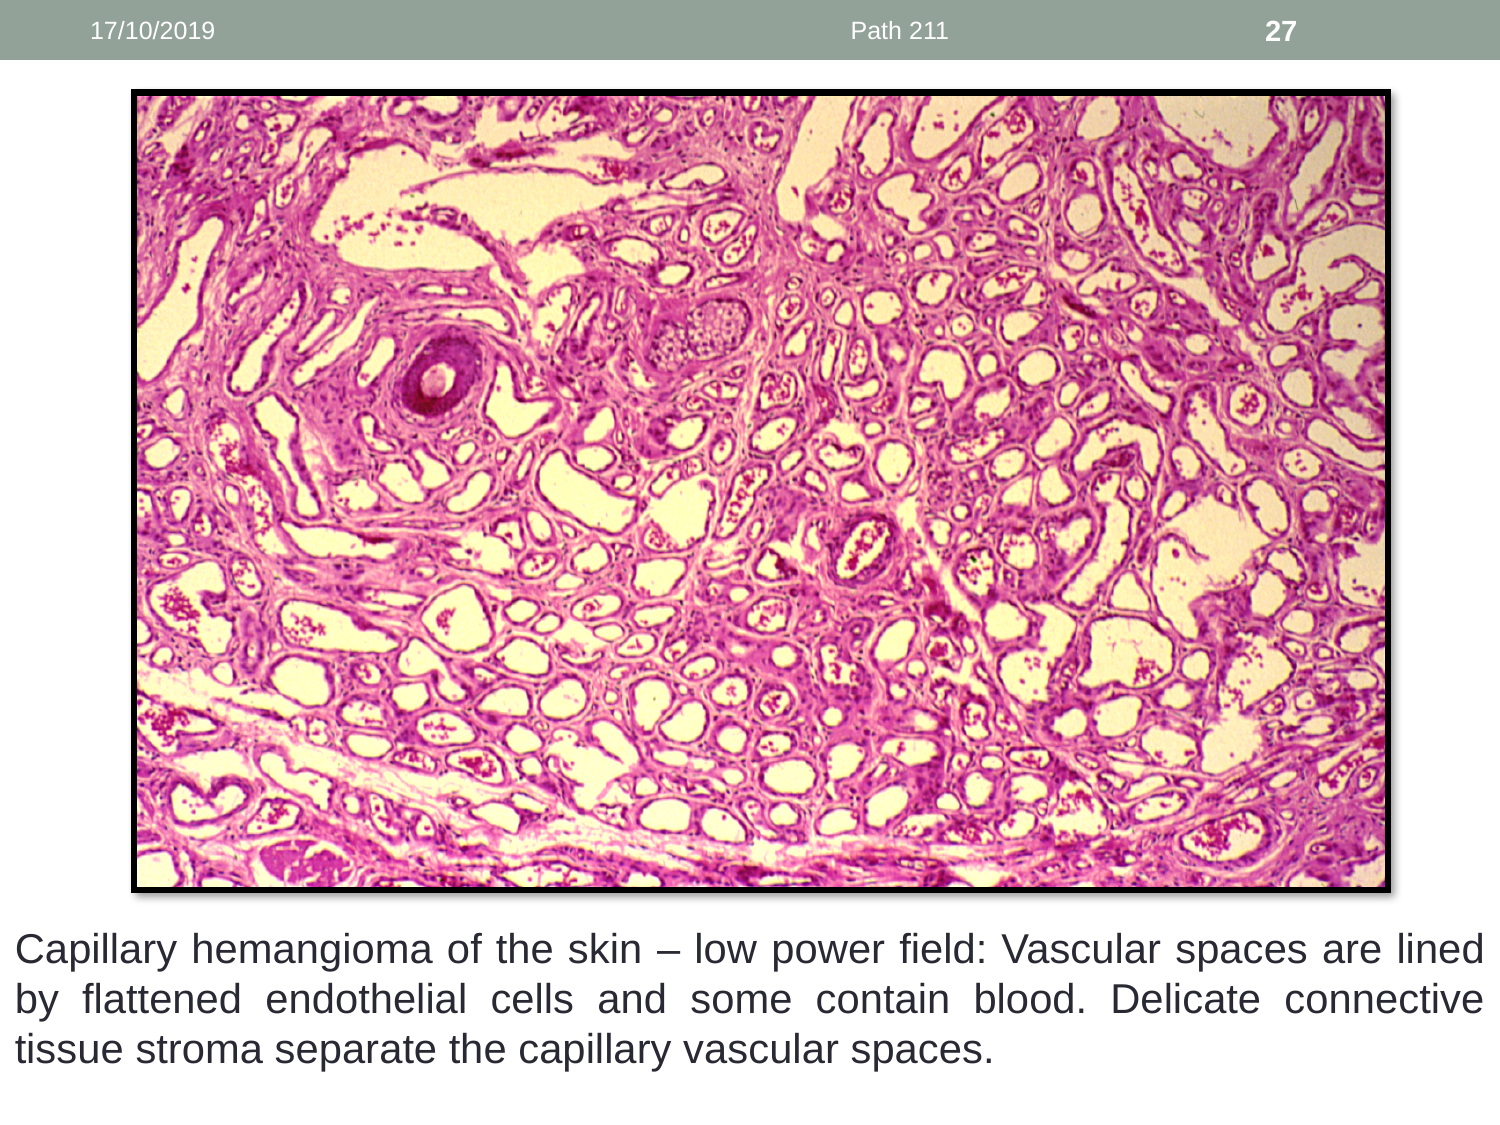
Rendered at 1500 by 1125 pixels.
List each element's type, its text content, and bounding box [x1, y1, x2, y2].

footer Path 211 [562, 3, 1238, 57]
text_box Capillary hemangioma of the skin – low power field: Vascular spaces are lined by flattened endothelial cells and some contain blood. Delicate connective tissue stroma separate the capillary vascular spaces. [0, 914, 1500, 1080]
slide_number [75, 3, 550, 57]
slide_number 27 [1250, 3, 1425, 57]
picture [137, 95, 1385, 888]
